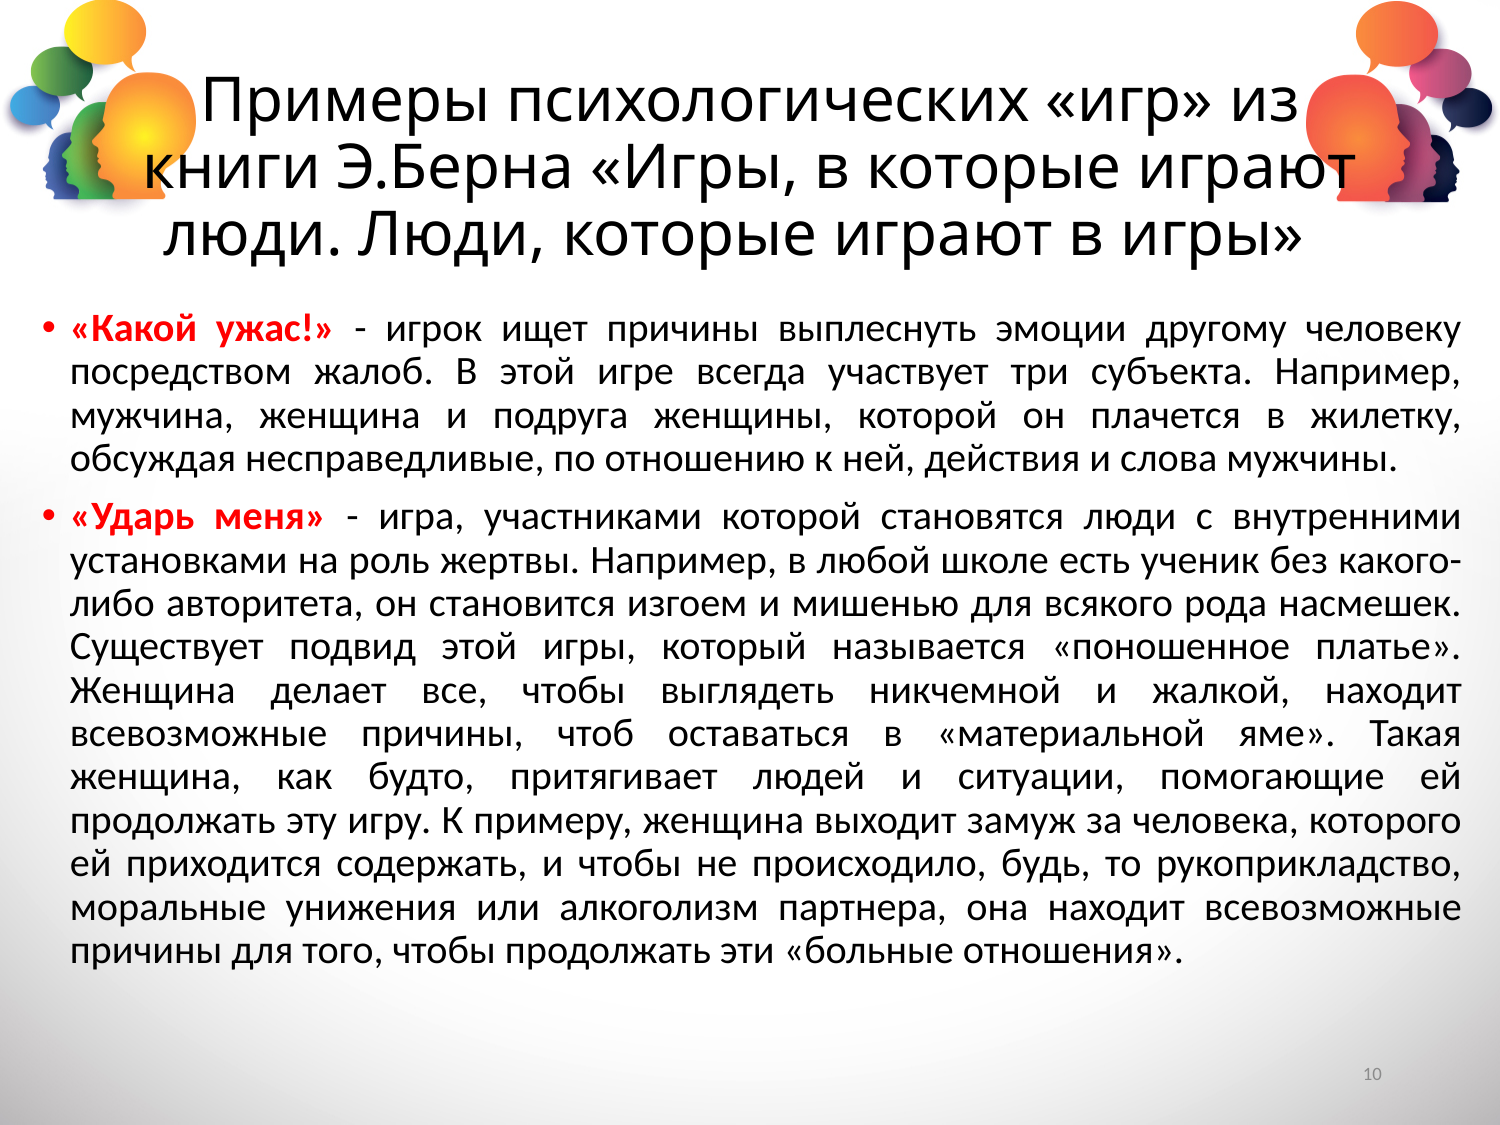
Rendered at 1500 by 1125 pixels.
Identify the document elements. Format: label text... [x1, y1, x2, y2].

slide_number 10 [1059, 1042, 1397, 1103]
picture [0, 0, 1500, 1125]
title Примеры психологических «игр» из книги Э.Берна «Игры, в которые играют люди. Люди, которые играют в игры» [103, 59, 1397, 278]
list «Какой ужас!» - игрок ищет причины выплеснуть эмоции другому человеку посредством жалоб. В этой игре всегда участвует три субъекта. Например, мужчина, женщина и подруга женщины, которой он плачется в жилетку, обсуждая несправедливые, по отношению к ней, действия и слова мужчины. «Ударь меня» - игра, участниками которой становятся люди с внутренними установками на роль жертвы. Например, в любой школе есть ученик без какого-либо авторитета, он становится изгоем и мишенью для всякого рода насмешек. Существует подвид этой игры, который называется «поношенное платье». Женщина делает все, чтобы выглядеть никчемной и жалкой, находит всевозможные причины, чтоб оставаться в «материальной яме». Такая женщина, как будто, притягивает людей и ситуации, помогающие ей продолжать эту игру. К примеру, женщина выходит замуж за человека, которого ей приходится содержать, и чтобы не происходило, будь, то рукоприкладство, моральные унижения или алкоголизм партнера, она находит всевозможные причины для того, чтобы продолжать эти «больные отношения». [26, 299, 1478, 1014]
